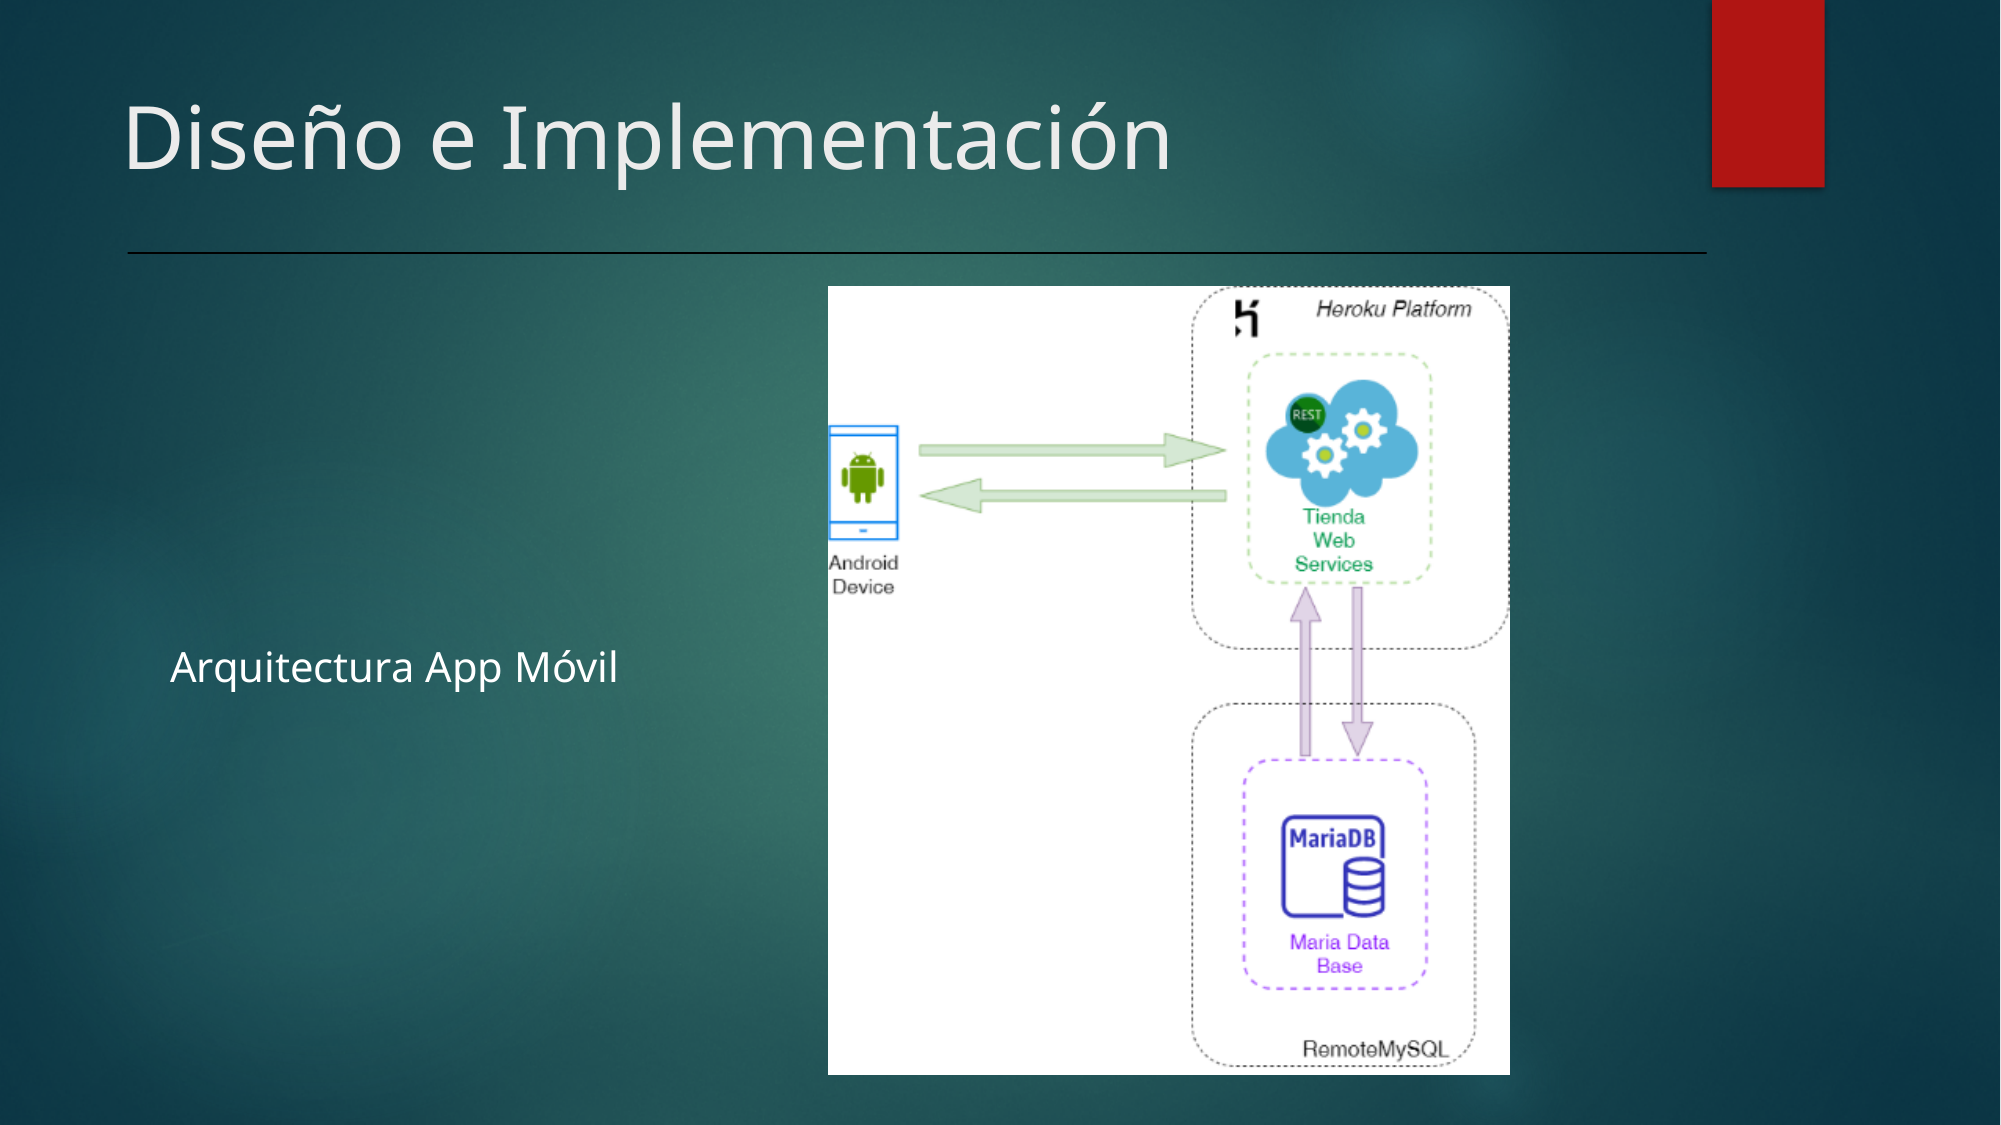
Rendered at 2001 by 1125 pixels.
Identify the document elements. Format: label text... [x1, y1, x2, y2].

picture [0, 0, 2001, 1125]
list Arquitectura App Móvil [154, 633, 690, 729]
title Diseño e Implementación [106, 74, 1649, 304]
